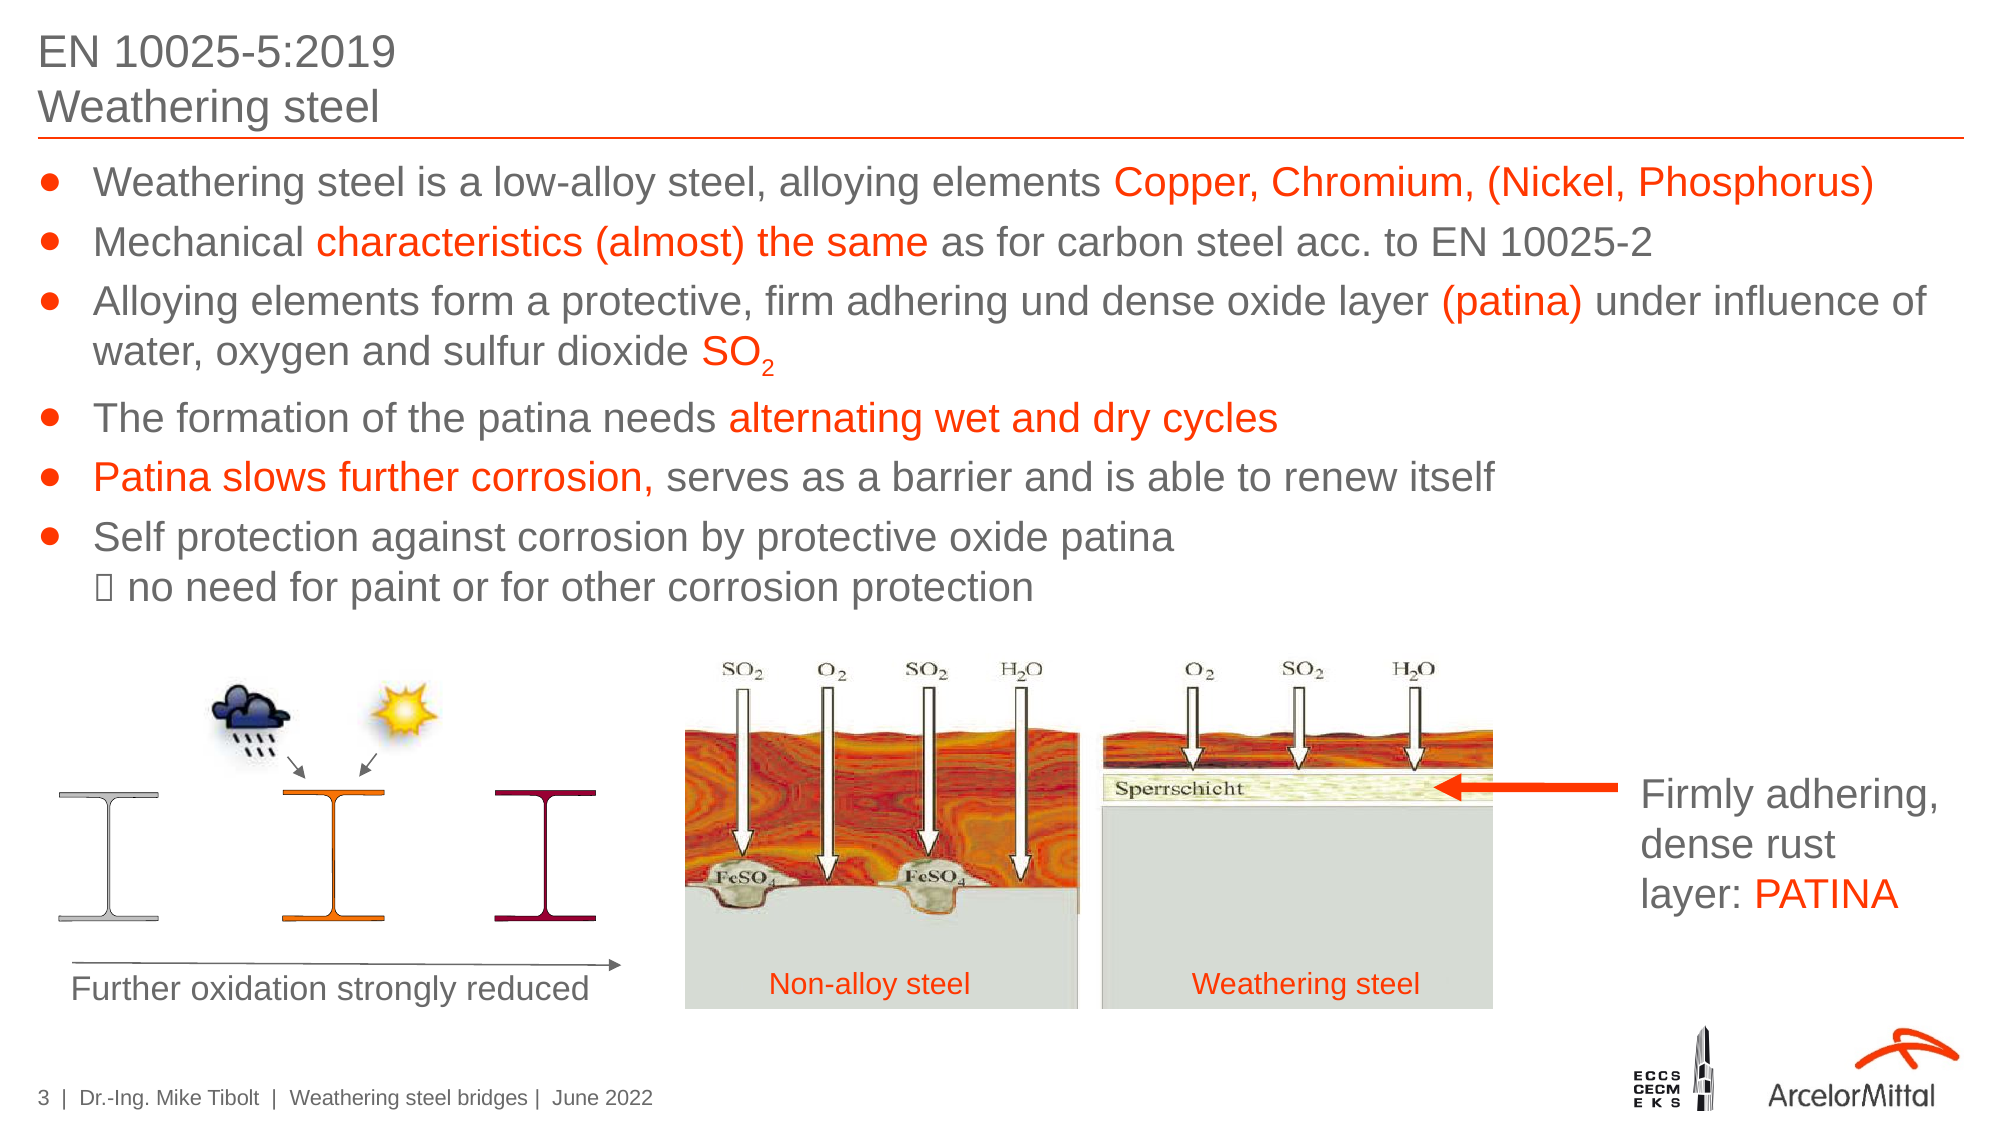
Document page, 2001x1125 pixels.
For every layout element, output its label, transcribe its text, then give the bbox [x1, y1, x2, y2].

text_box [52, 659, 640, 1018]
picture [1765, 1024, 1964, 1111]
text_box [685, 653, 1963, 1009]
title EN 10025-5:2019 Weathering steel [36, 20, 1964, 147]
list Weathering steel is a low-alloy steel, alloying elements Copper, Chromium, (Nickel, Phosphorus) Mechanical characteristics (almost) the same as for carbon steel acc. to EN 10025-2 Alloying elements form a protective, firm adhering und dense oxide layer (patina) under influence of water, oxygen and sulfur dioxide SO2 The formation of the patina needs alternating wet and dry cycles Patina slows further corrosion, serves as a barrier and is able to renew itself Self protection against corrosion by protective oxide patina  no need for paint or for other corrosion protection [36, 154, 1963, 1018]
